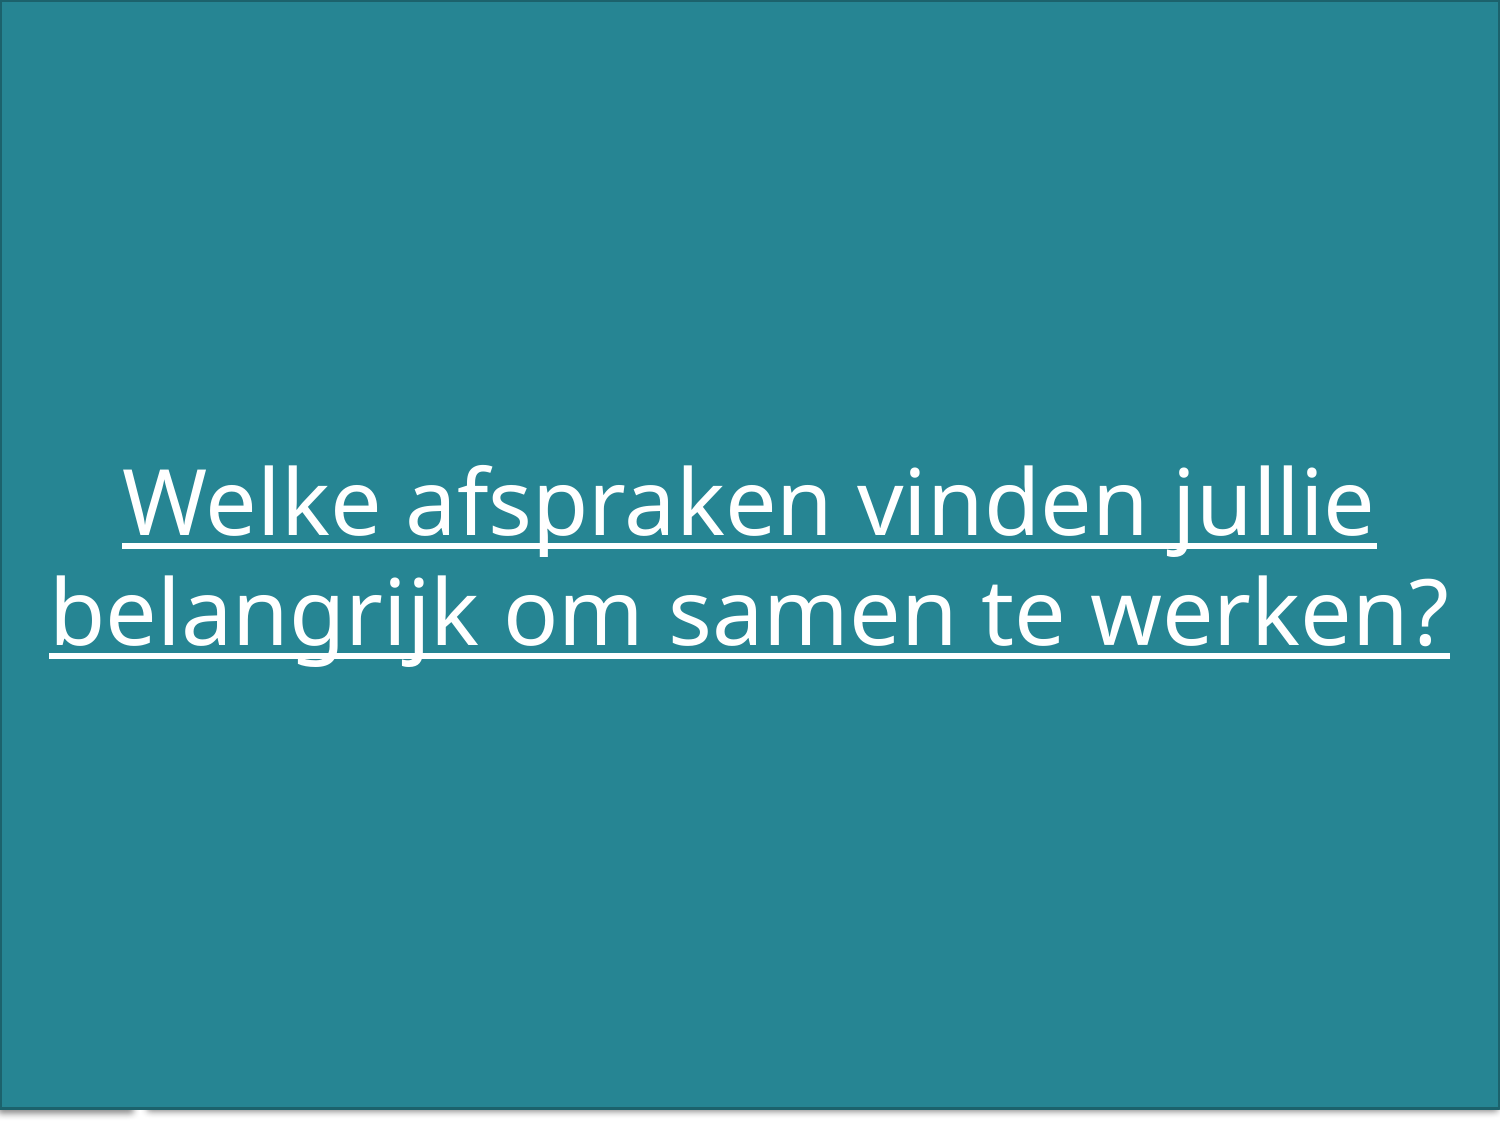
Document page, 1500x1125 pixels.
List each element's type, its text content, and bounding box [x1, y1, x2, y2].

text_box Welke afspraken vinden jullie belangrijk om samen te werken? [0, 0, 1500, 1110]
